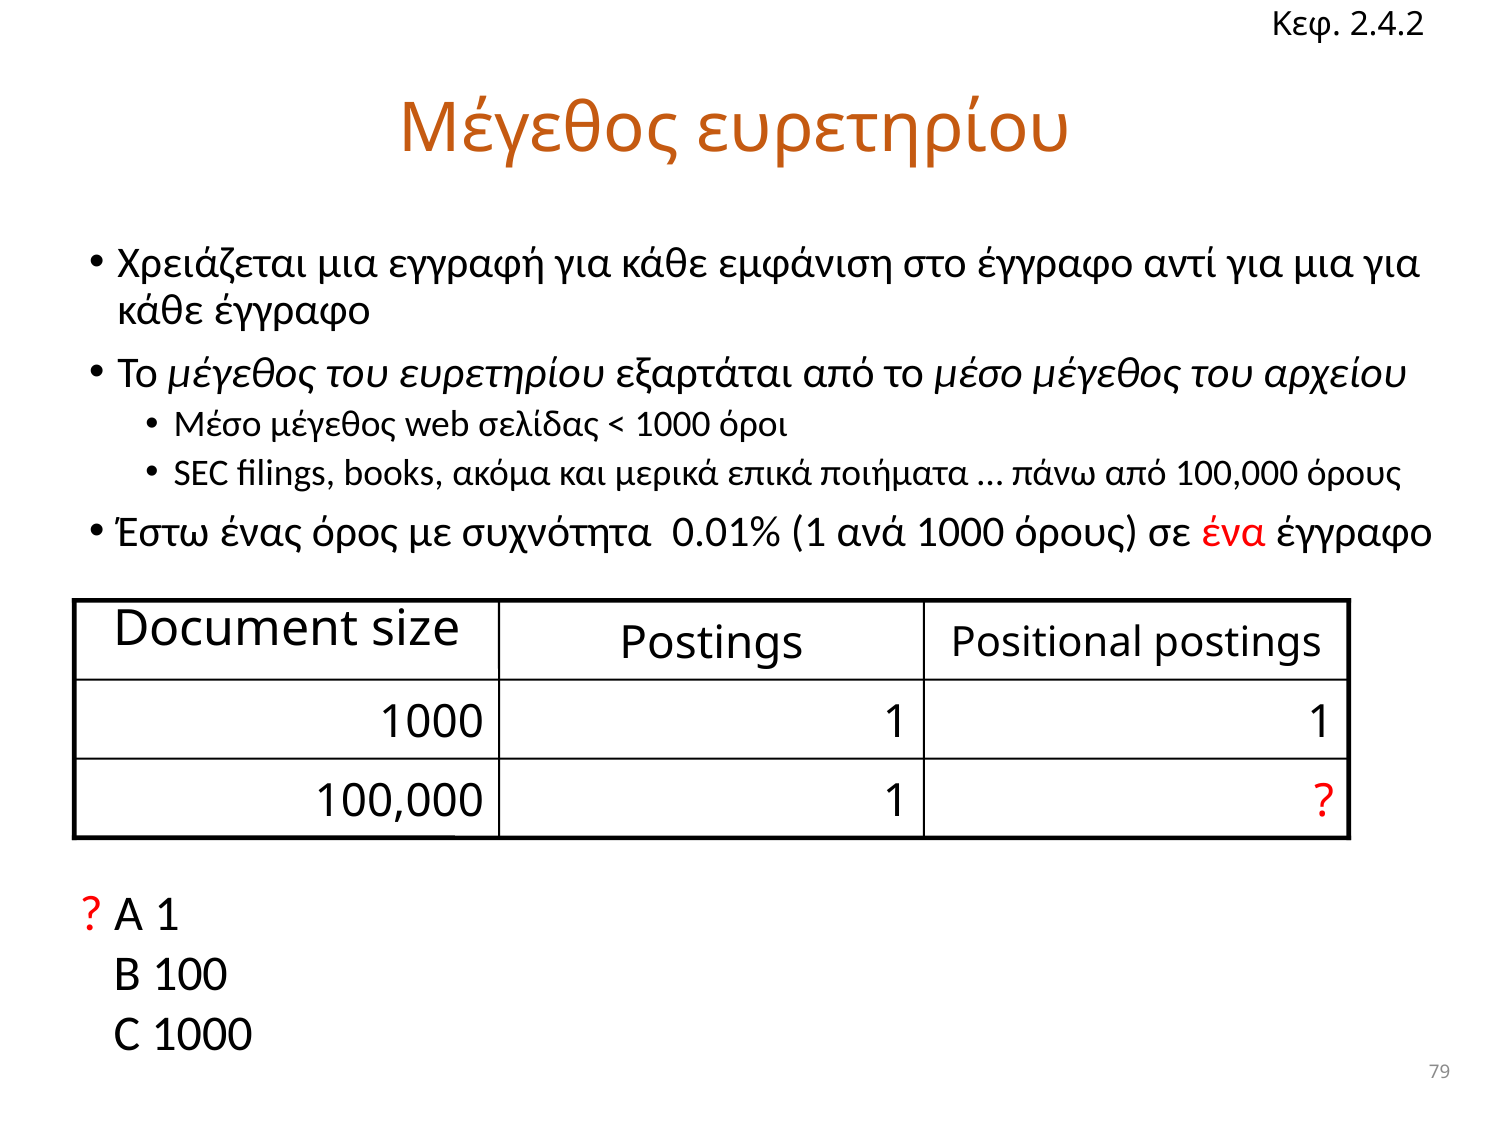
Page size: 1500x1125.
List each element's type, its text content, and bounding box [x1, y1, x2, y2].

slide_number 79 [1128, 1042, 1466, 1103]
text_box ? Α 1 Β 100 C 1000 [64, 873, 836, 1069]
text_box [74, 587, 1349, 838]
list Χρειάζεται μια εγγραφή για κάθε εμφάνιση στο έγγραφο αντί για μια για κάθε έγγραφο Το μέγεθος του ευρετηρίου εξαρτάται από το μέσο μέγεθος του αρχείου Μέσο μέγεθος web σελίδας < 1000 όροι SEC filings, books, ακόμα και μερικά επικά ποιήματα … πάνω από 100,000 όρους Έστω ένας όρος με συχνότητα 0.01% (1 ανά 1000 όρους) σε ένα έγγραφο [74, 231, 1483, 1035]
text_box Κεφ. 2.4.2 [1256, 0, 1440, 50]
title Μέγεθος ευρετηρίου [88, 20, 1383, 231]
